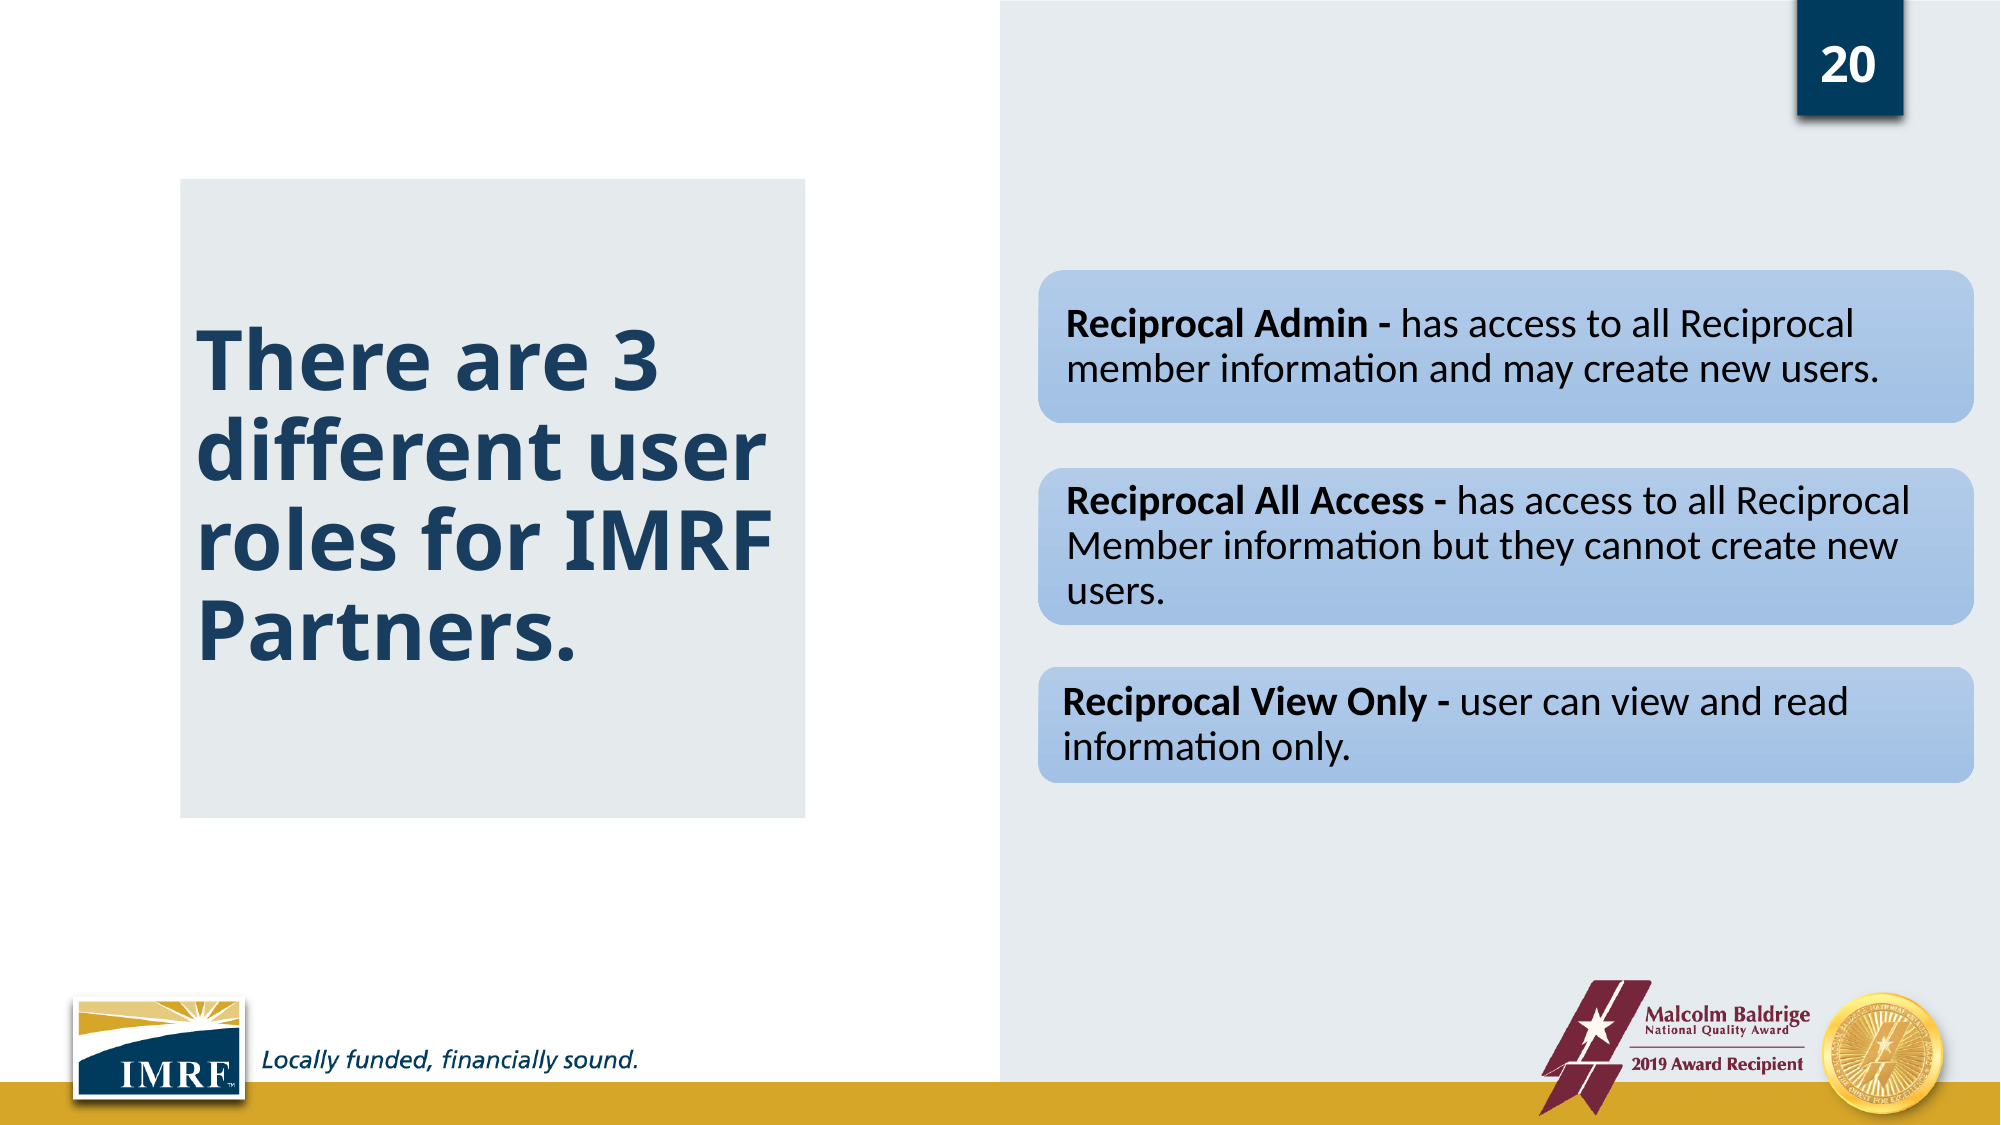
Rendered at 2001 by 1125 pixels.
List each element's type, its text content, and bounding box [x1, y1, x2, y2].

picture [0, 0, 2000, 1125]
text_box There are 3 different user roles for IMRF Partners. [180, 178, 806, 819]
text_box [1038, 75, 1974, 948]
slide_number 20 [1753, 36, 1892, 75]
